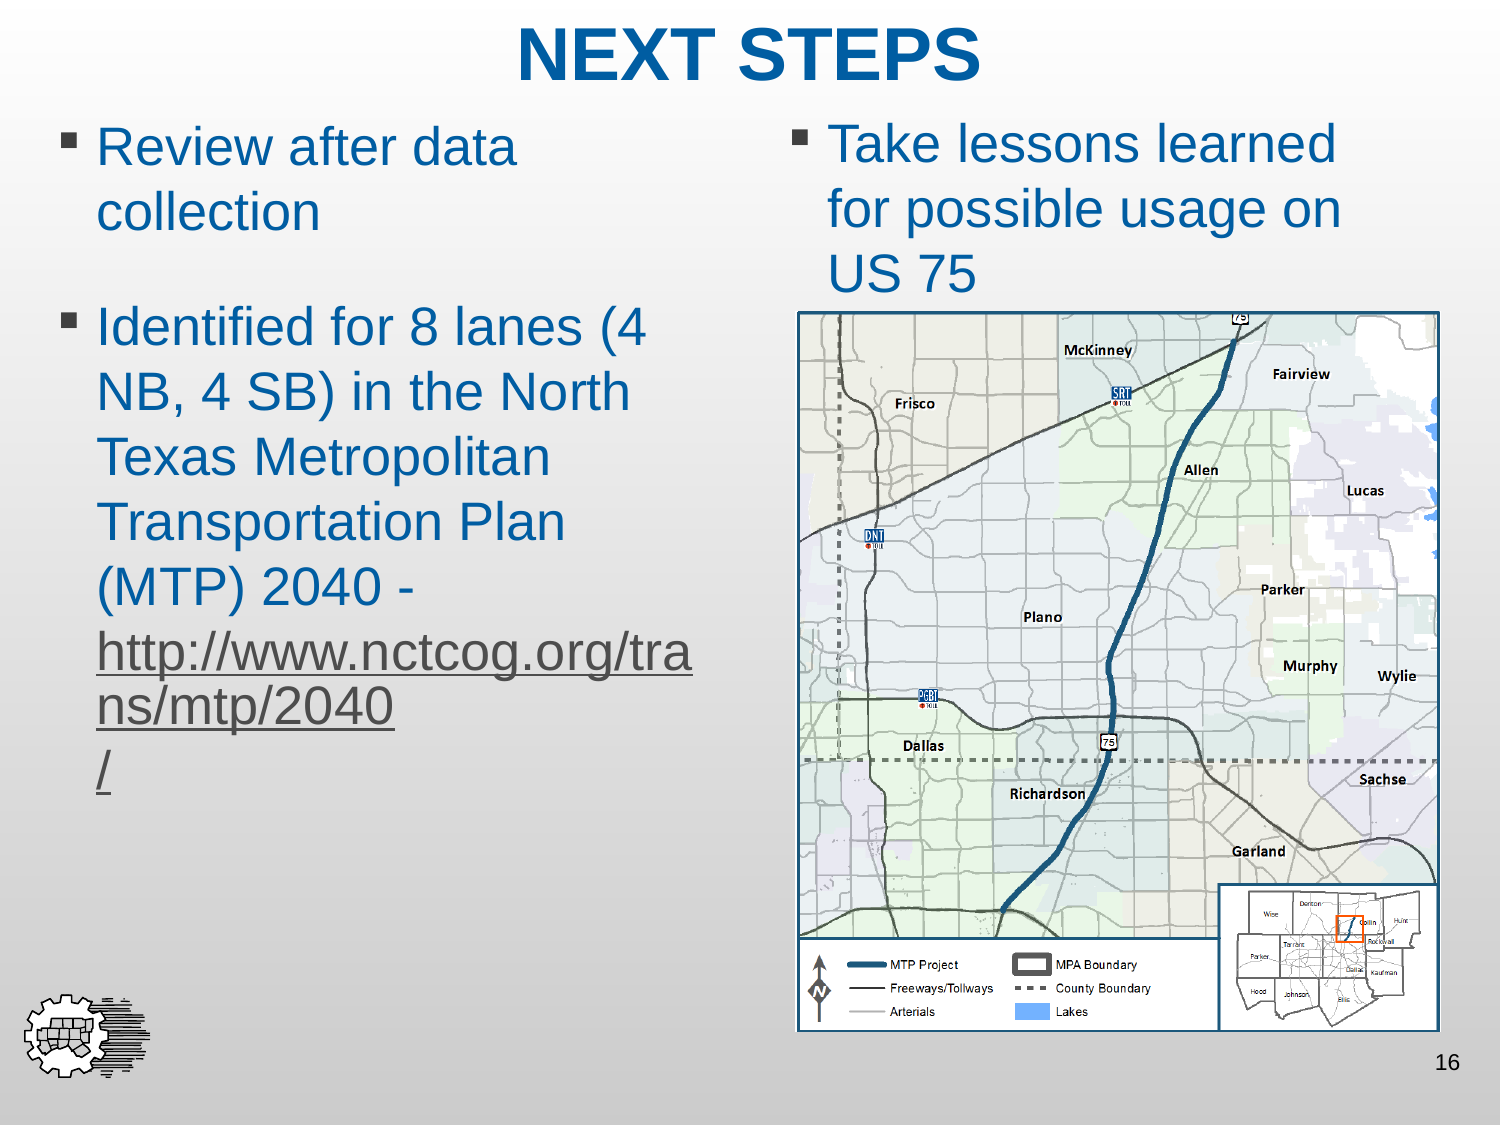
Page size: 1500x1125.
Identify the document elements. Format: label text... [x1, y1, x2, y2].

text_box Take lessons learned for possible usage on US 75 [774, 101, 1425, 314]
picture [794, 311, 1441, 1033]
text_box Review after data collection Identified for 8 lanes (4 NB, 4 SB) in the North Texas Metropolitan Transportation Plan (MTP) 2040 - http://www.nctcog.org/trans/mtp/2040/ [43, 104, 732, 880]
title NEXT STEPS [43, 0, 1457, 102]
slide_number 16 [1162, 1039, 1476, 1116]
